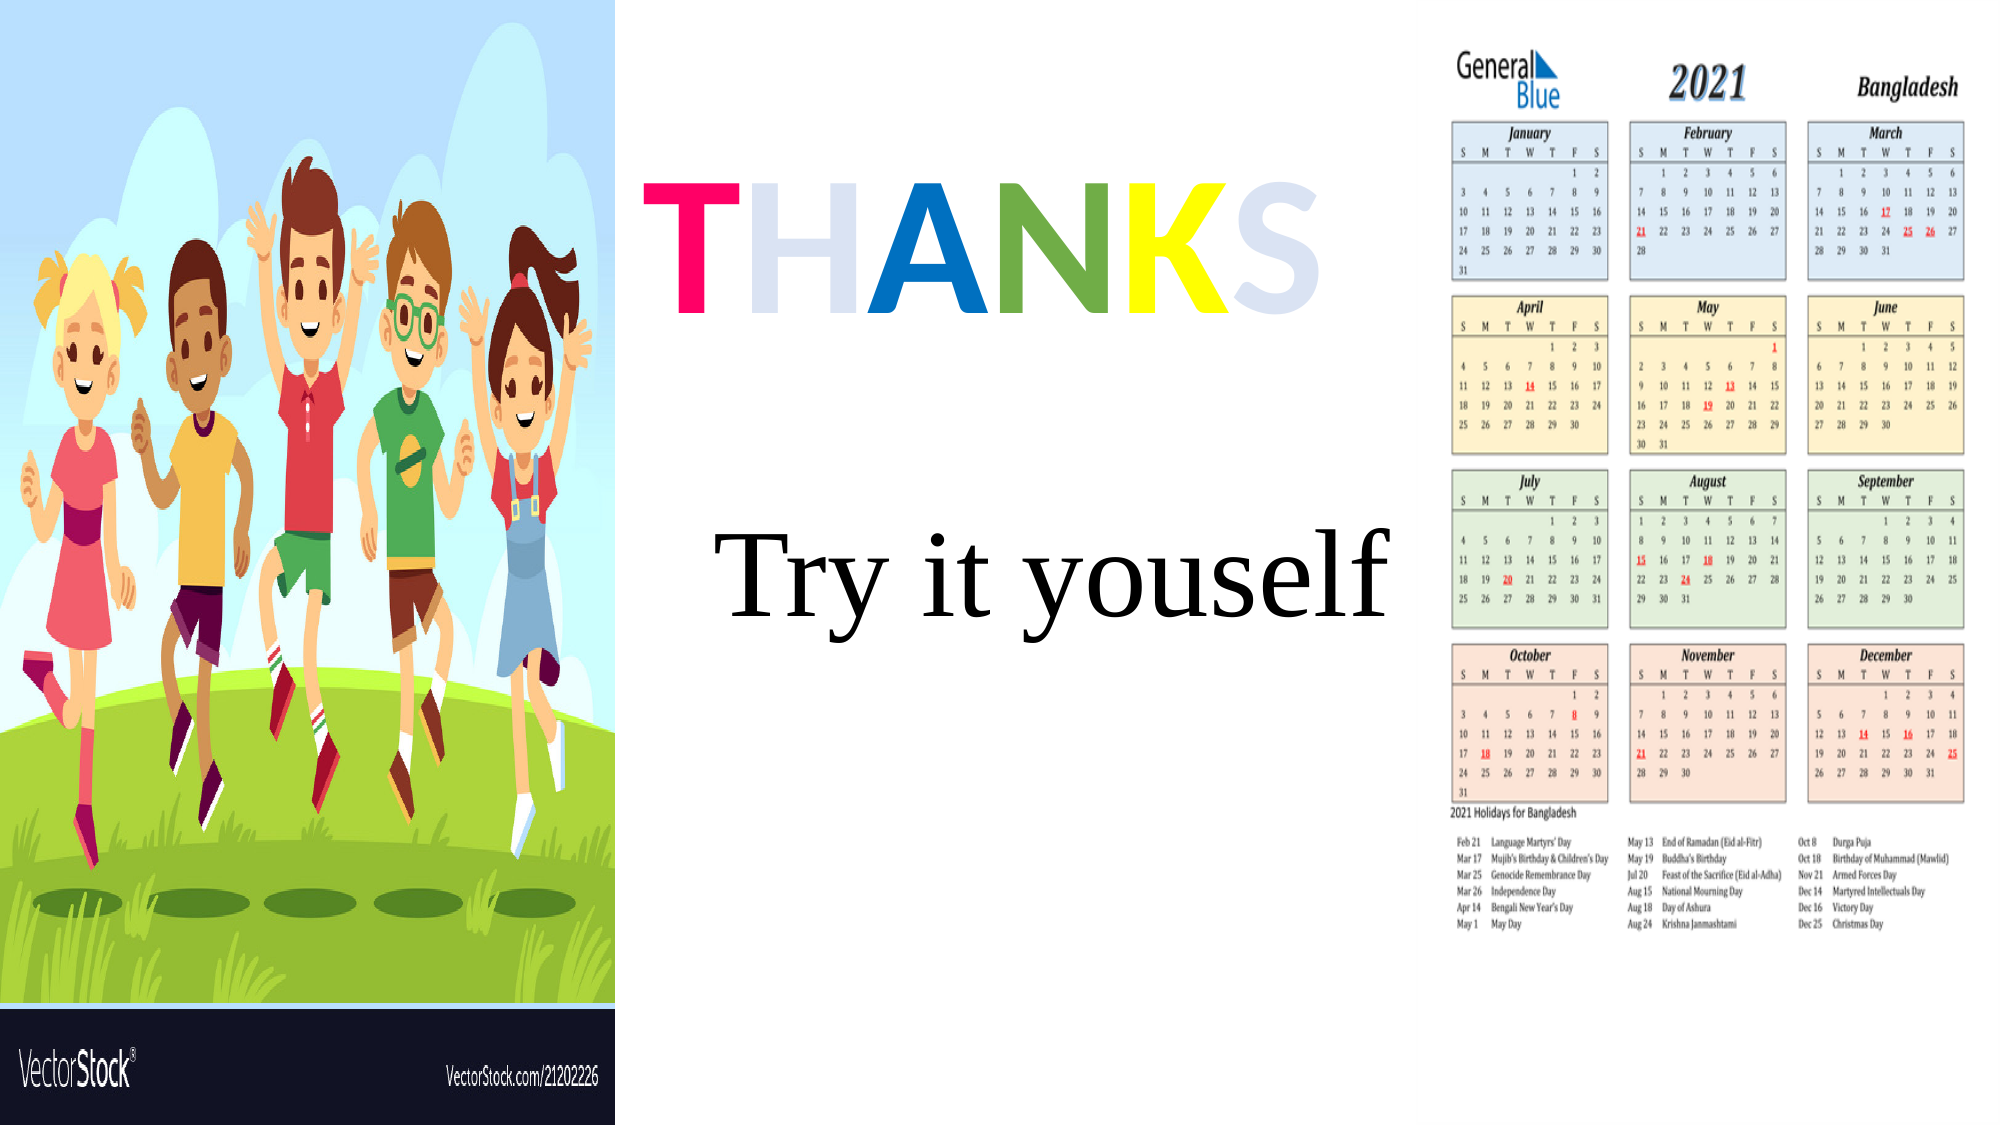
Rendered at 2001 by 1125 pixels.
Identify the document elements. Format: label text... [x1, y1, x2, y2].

picture [0, 0, 615, 1125]
text_box Try it youself [699, 483, 1416, 649]
text_box THANKS [615, 106, 1416, 362]
picture [1416, 0, 2000, 1125]
